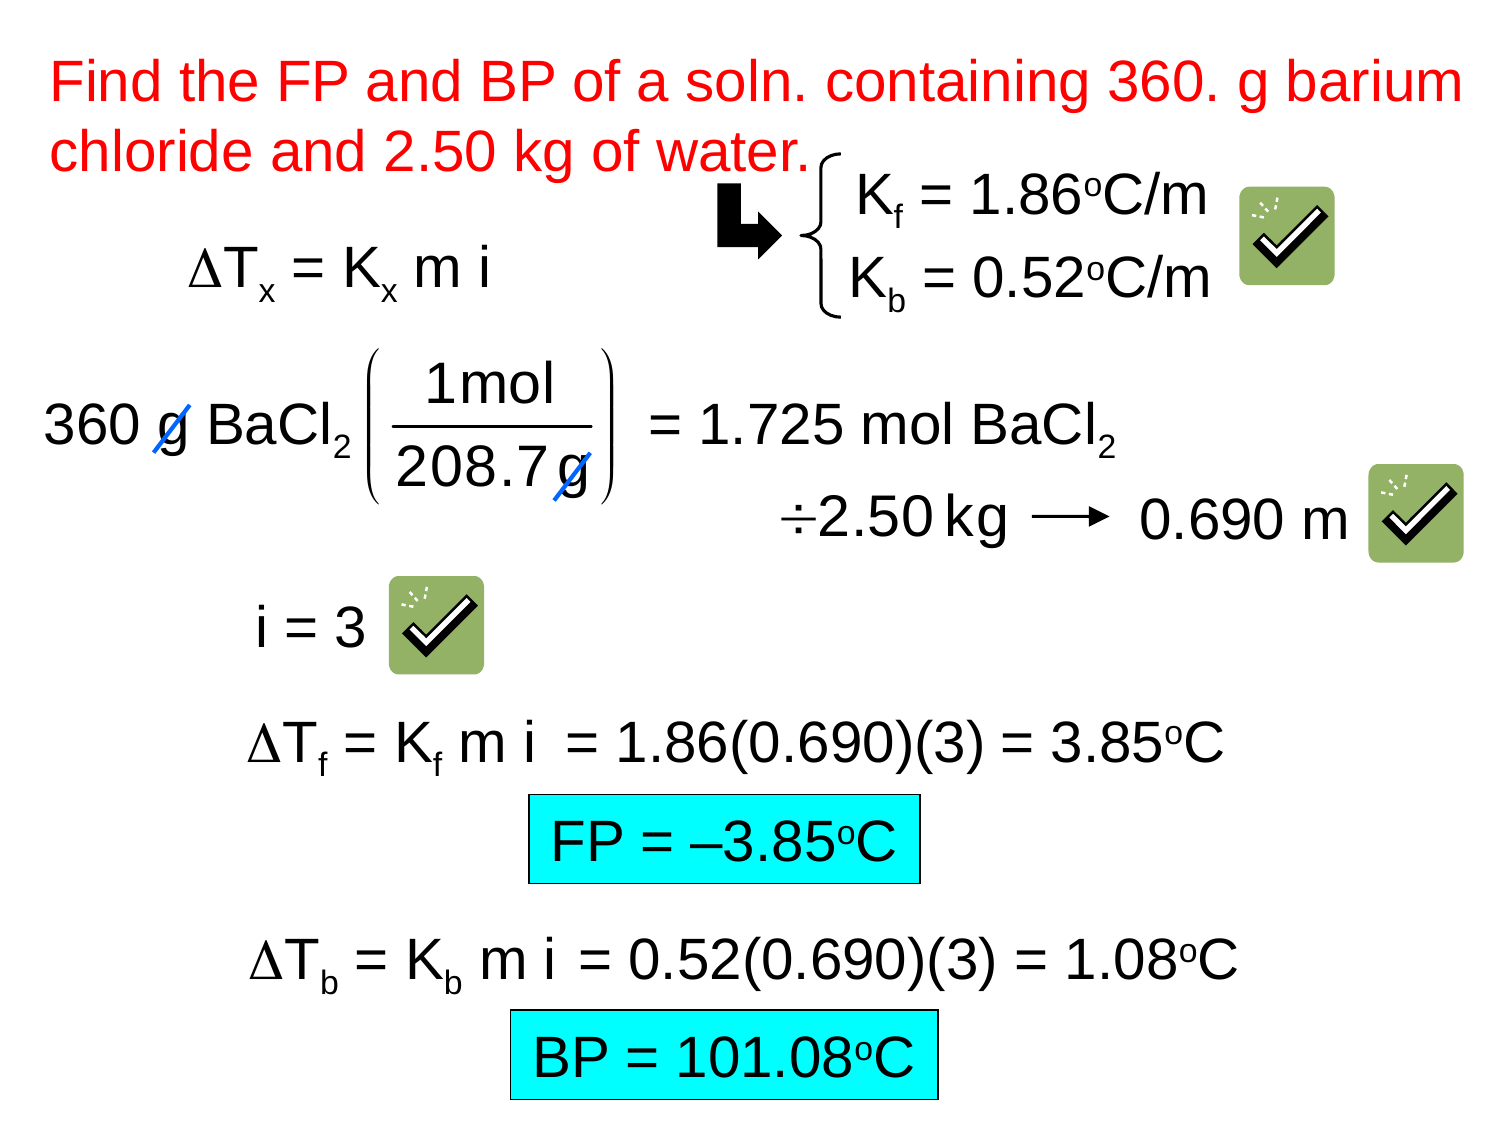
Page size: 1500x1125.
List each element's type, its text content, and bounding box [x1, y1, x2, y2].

text_box [528, 794, 920, 884]
picture [388, 575, 485, 675]
text_box FP = –3.85oC [536, 796, 913, 881]
text_box = 1.725 mol BaCl2 [636, 378, 1132, 474]
text_box DTx = Kx m i [172, 221, 507, 317]
text_box DTb = Kb m i [234, 914, 572, 1009]
text_box = 1.08oC [1000, 914, 1255, 999]
text_box BP = 101.08oC [517, 1011, 931, 1097]
text_box 360 g BaCl2 [29, 378, 349, 474]
picture [1368, 463, 1464, 563]
text_box = 0.52(0.690)(3) [563, 914, 1000, 999]
text_box DTf = Kf m i [232, 696, 552, 791]
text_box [354, 338, 632, 515]
text_box i = 3 [240, 582, 383, 667]
text_box Find the FP and BP of a soln. containing 360. g barium chloride and 2.50 kg of water. [34, 35, 1482, 191]
picture [1239, 186, 1335, 286]
text_box = 3.85oC [985, 696, 1241, 782]
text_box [1031, 473, 1363, 560]
text_box [510, 1010, 938, 1100]
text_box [766, 482, 1019, 561]
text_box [800, 148, 1231, 318]
text_box [718, 184, 780, 256]
text_box = 1.86(0.690)(3) [550, 696, 985, 782]
